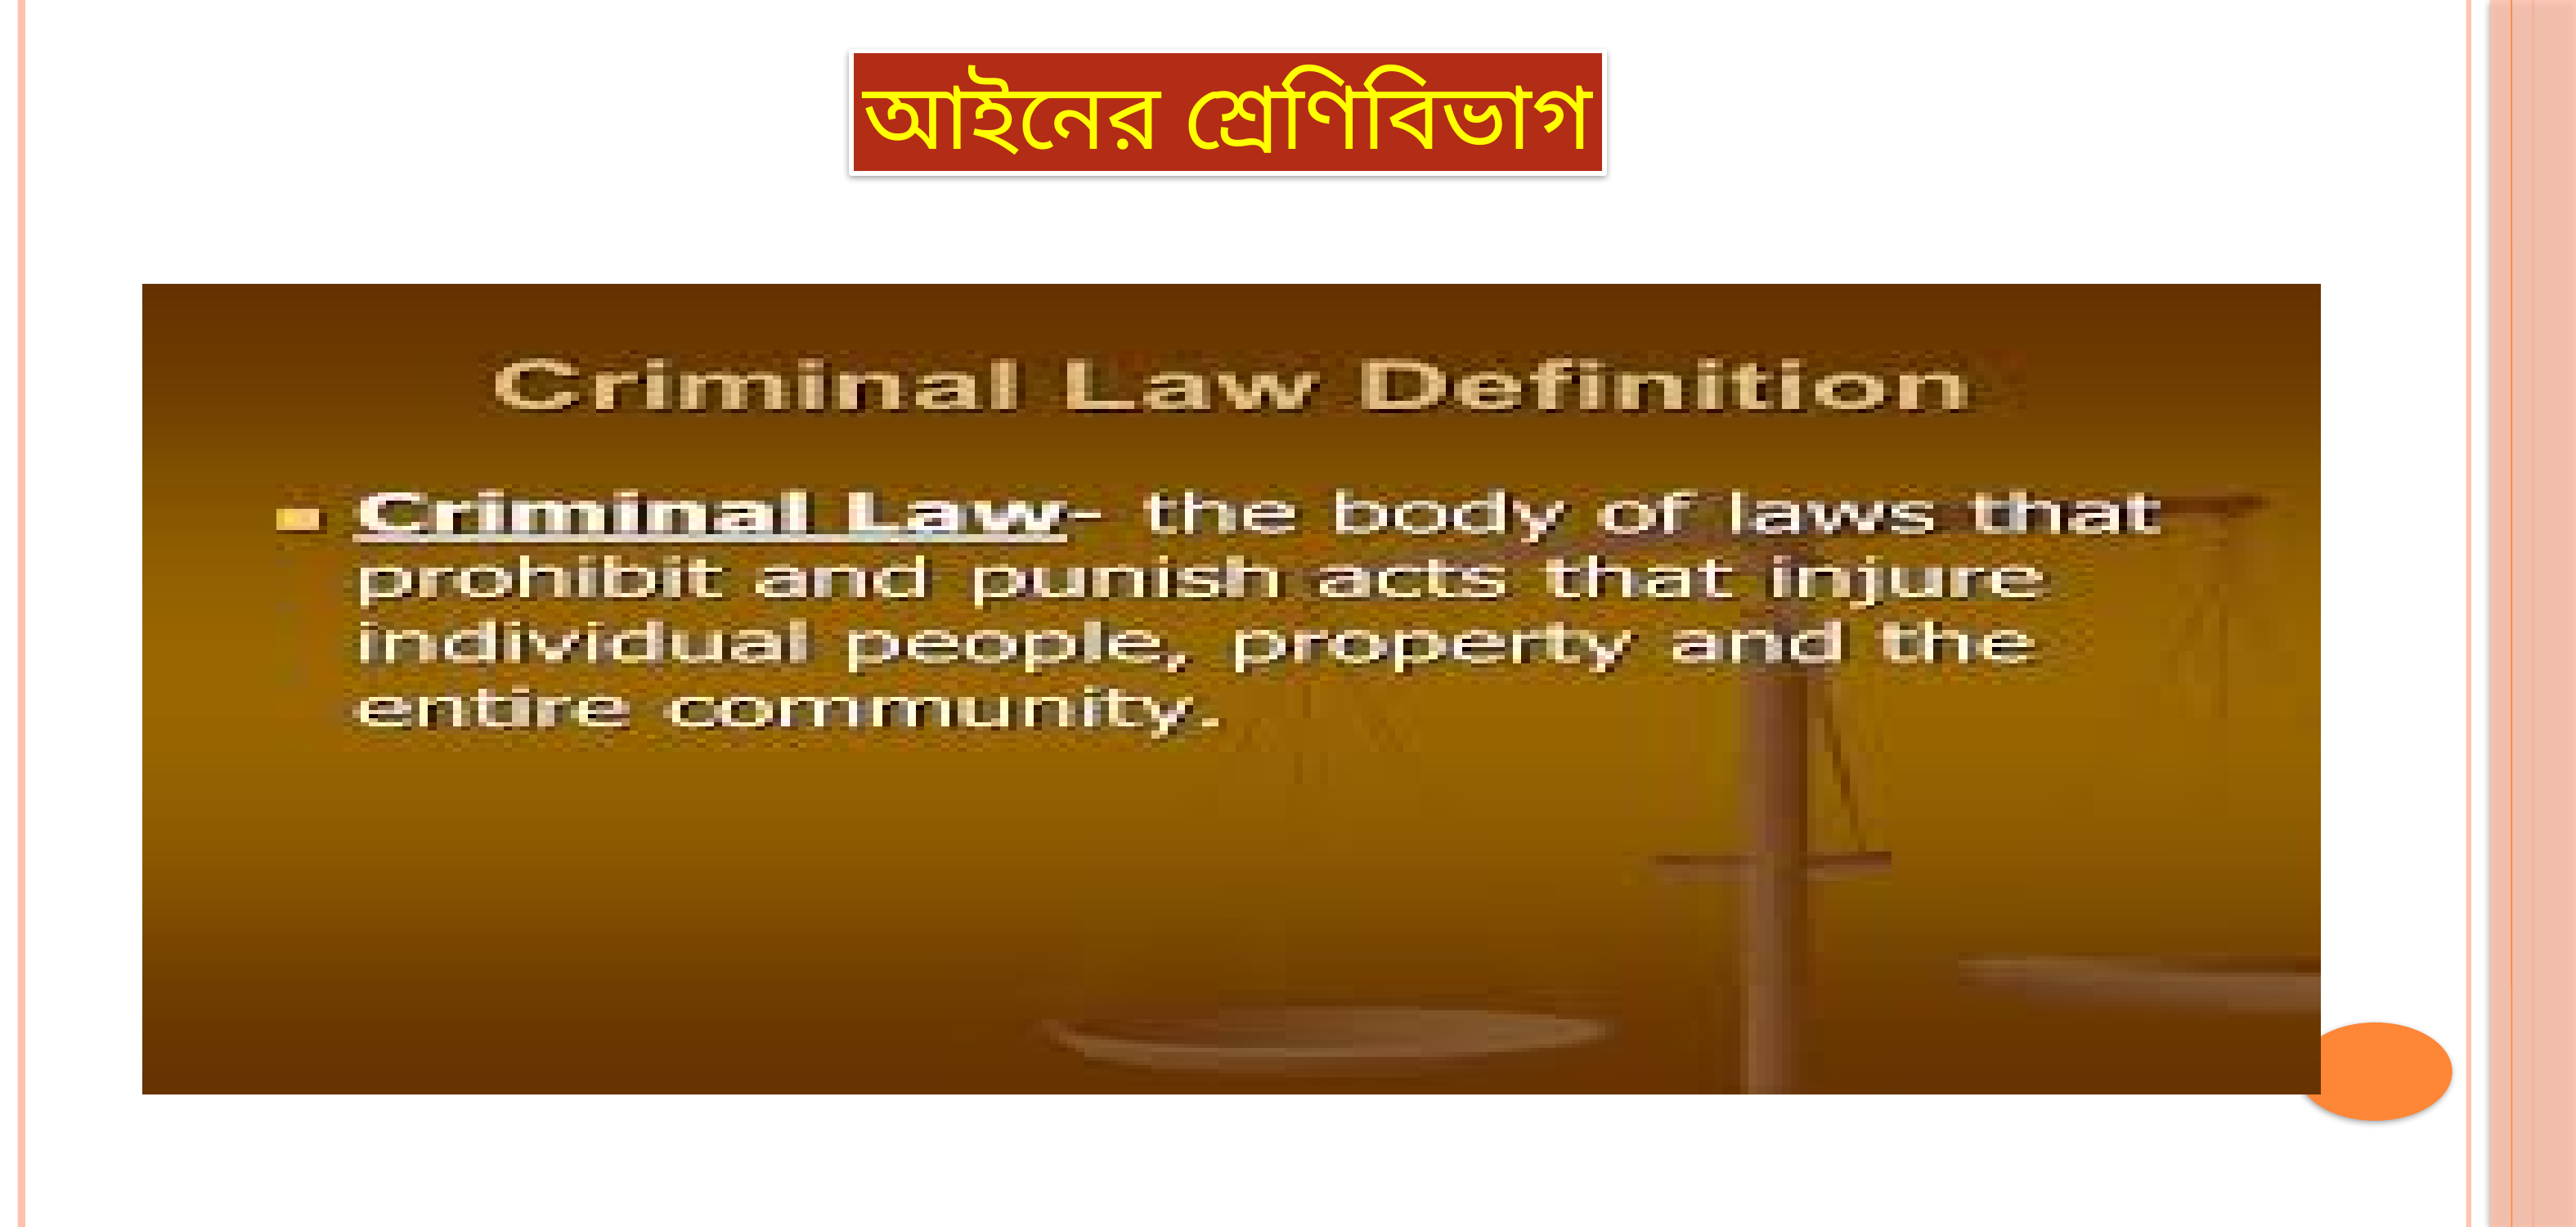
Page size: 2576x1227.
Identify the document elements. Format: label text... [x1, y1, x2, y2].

picture [142, 283, 2321, 1094]
text_box আইনের শ্রেণিবিভাগ [849, 49, 1607, 176]
